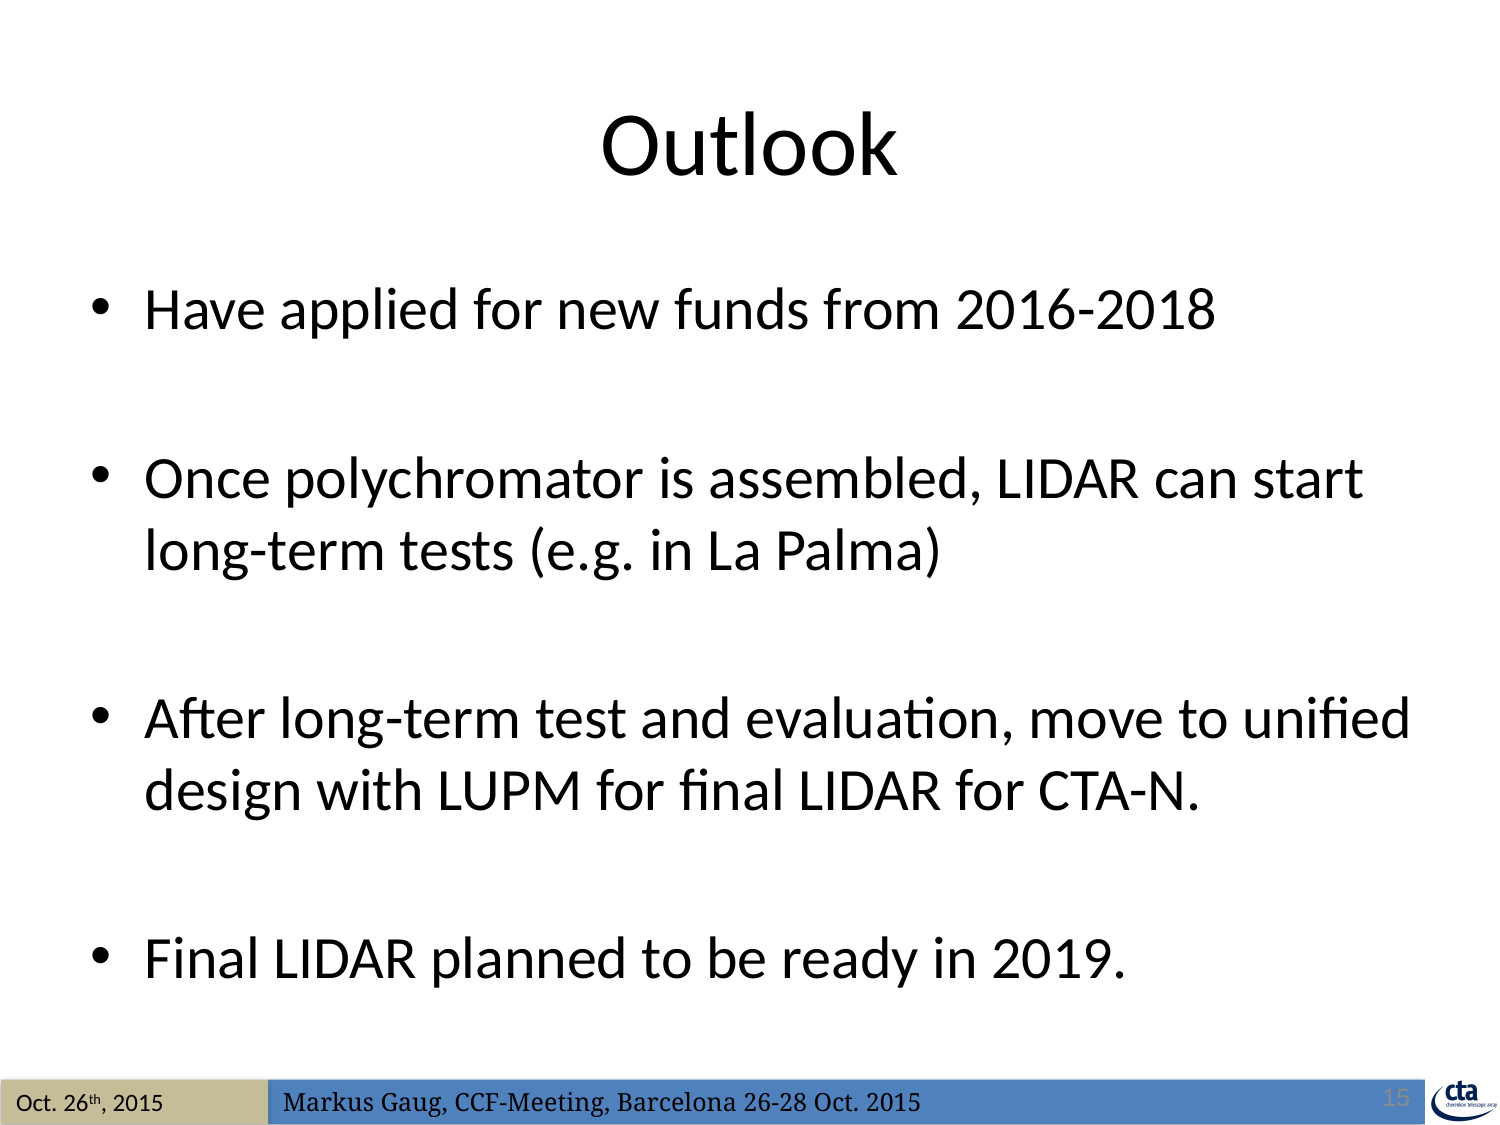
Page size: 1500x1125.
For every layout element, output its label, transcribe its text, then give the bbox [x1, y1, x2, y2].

list Have applied for new funds from 2016-2018 Once polychromator is assembled, LIDAR can start long-term tests (e.g. in La Palma) After long-term test and evaluation, move to unified design with LUPM for final LIDAR for CTA-N. Final LIDAR planned to be ready in 2019. [75, 262, 1475, 1005]
title Outlook [75, 45, 1425, 233]
picture [1426, 1076, 1500, 1125]
slide_number 15 [1075, 1066, 1426, 1125]
